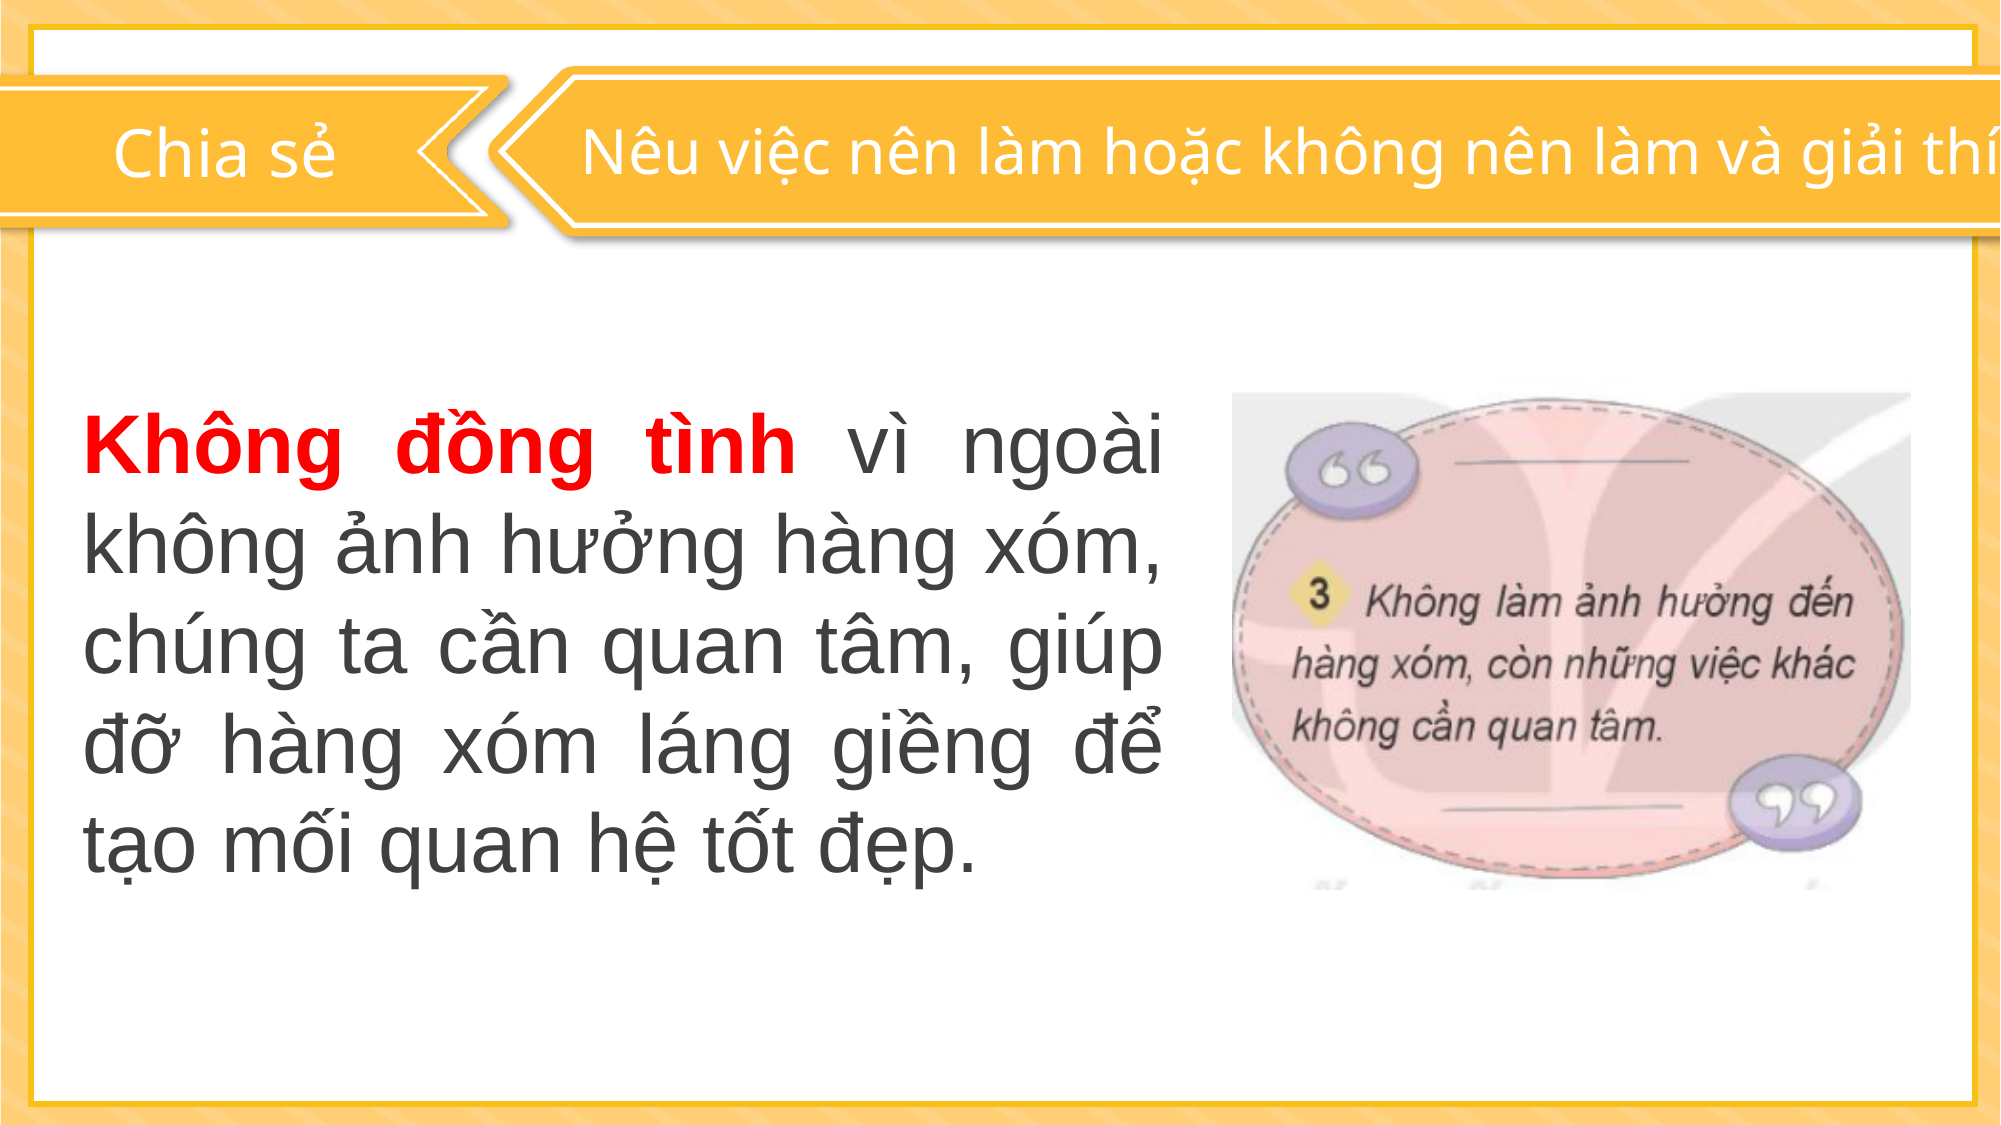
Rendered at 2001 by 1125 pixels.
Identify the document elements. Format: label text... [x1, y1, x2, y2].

picture [3, 228, 2000, 1125]
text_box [0, 74, 509, 228]
picture [3, 0, 2000, 74]
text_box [487, 66, 2000, 237]
picture [1232, 370, 1911, 890]
text_box Không đồng tình vì ngoài không ảnh hưởng hàng xóm, chúng ta cần quan tâm, giúp đỡ hàng xóm láng giềng để tạo mối quan hệ tốt đẹp. [82, 389, 1166, 890]
